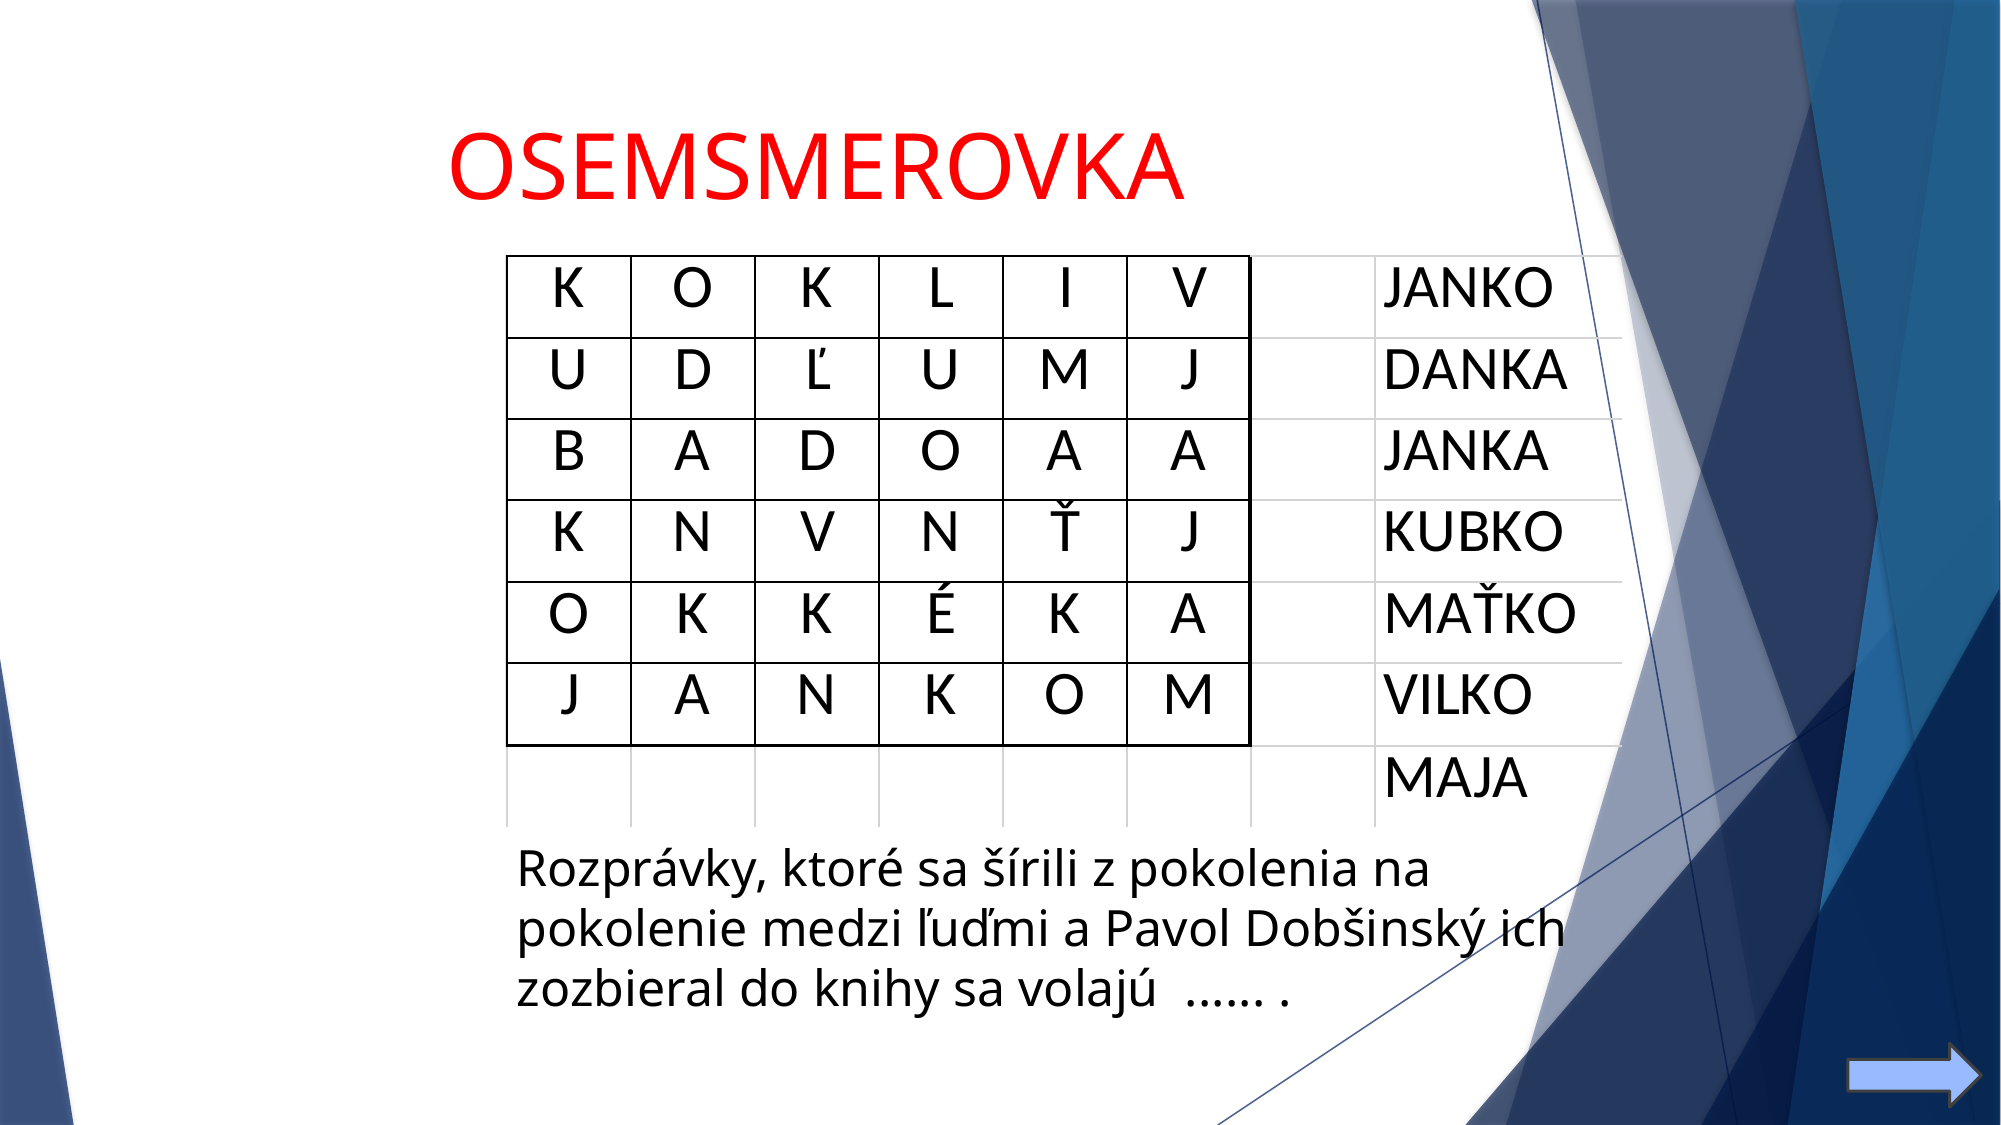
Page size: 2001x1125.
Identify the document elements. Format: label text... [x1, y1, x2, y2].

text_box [505, 254, 1625, 830]
title OSEMSMEROVKA [111, 99, 1522, 317]
text_box [1846, 1042, 1983, 1109]
text_box Rozprávky, ktoré sa šírili z pokolenia na pokolenie medzi ľuďmi a Pavol Dobšinský ich zozbieral do knihy sa volajú ...... . [502, 834, 1620, 1024]
